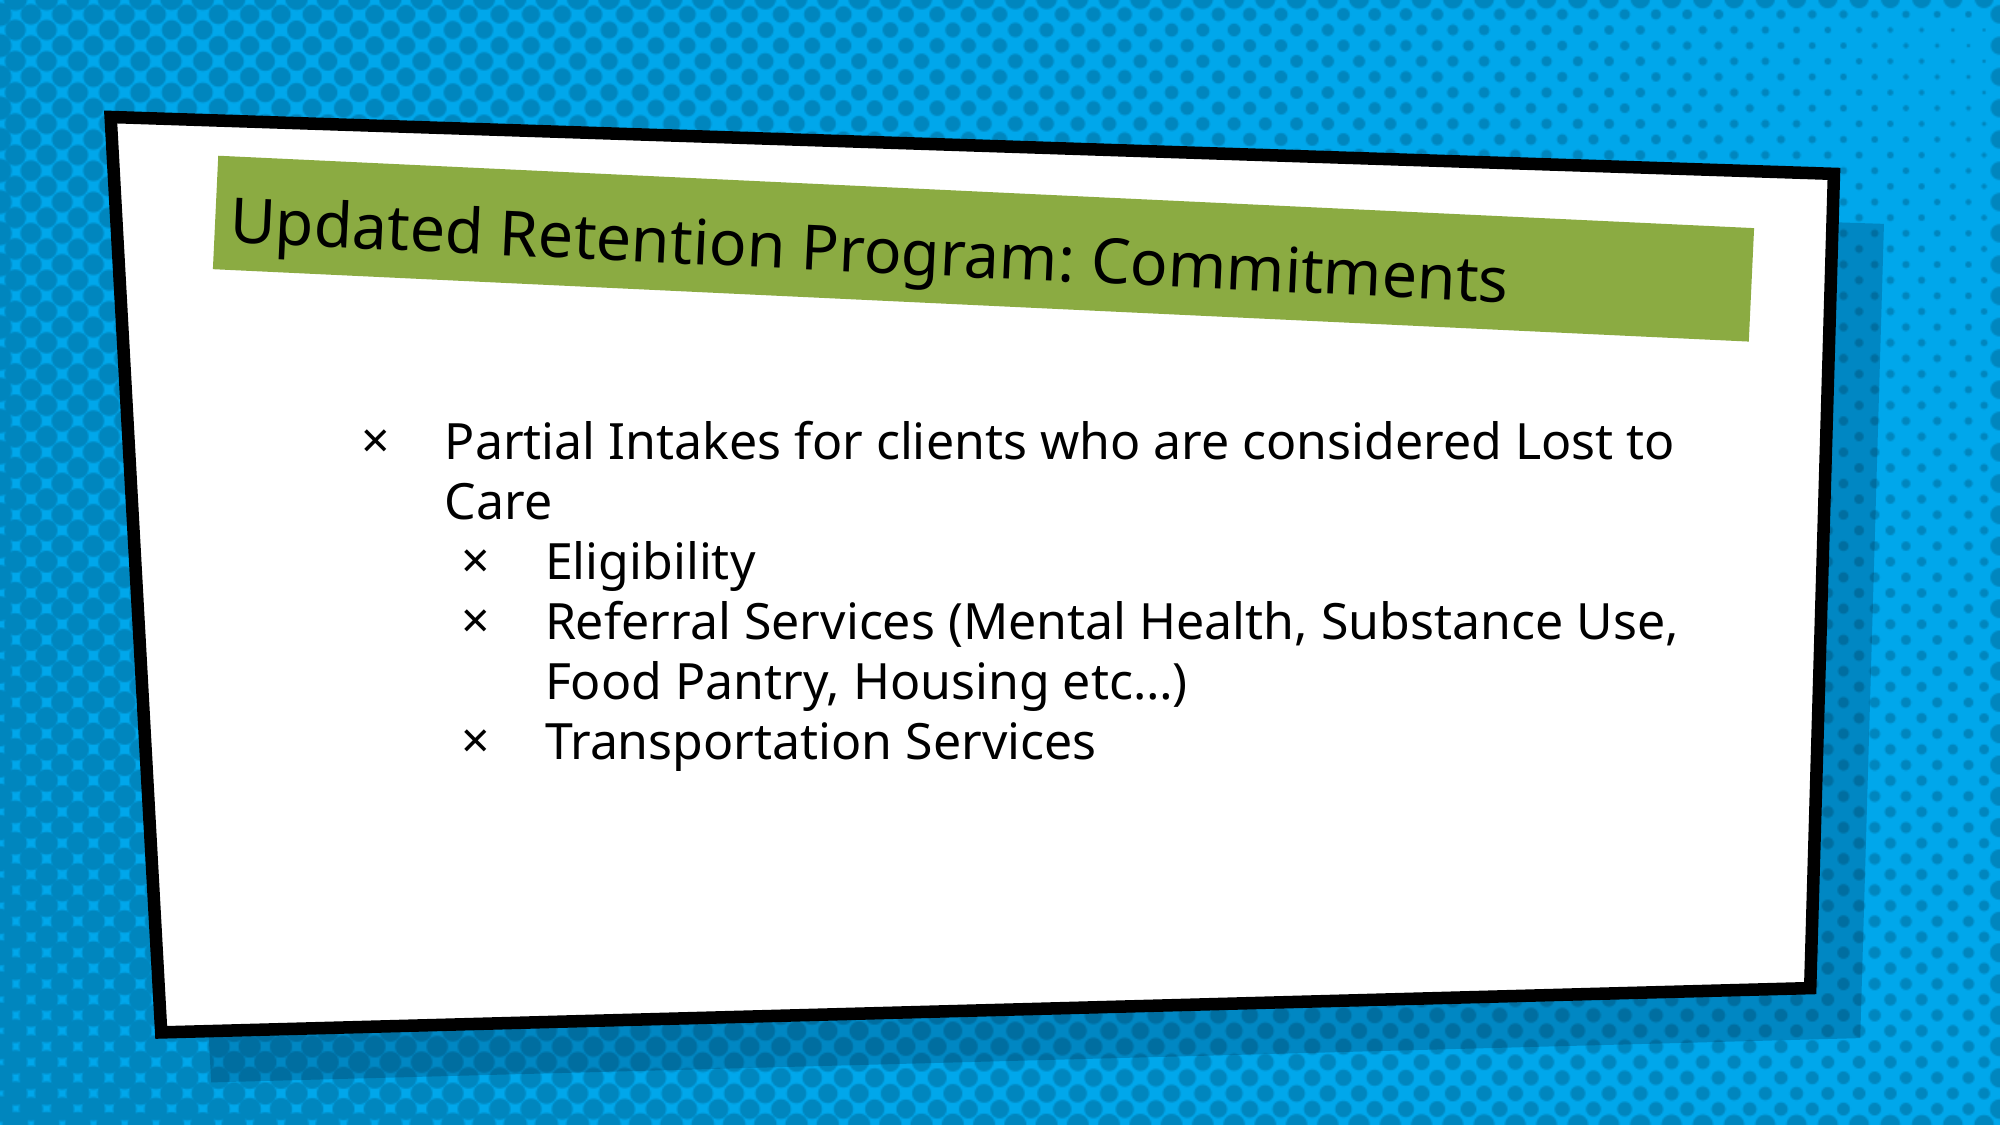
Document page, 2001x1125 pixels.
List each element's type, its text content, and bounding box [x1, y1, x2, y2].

list Partial Intakes for clients who are considered Lost to Care Eligibility Referral Services (Mental Health, Substance Use, Food Pantry, Housing etc…) Transportation Services [230, 394, 1706, 956]
title Updated Retention Program: Commitments [212, 155, 1755, 342]
